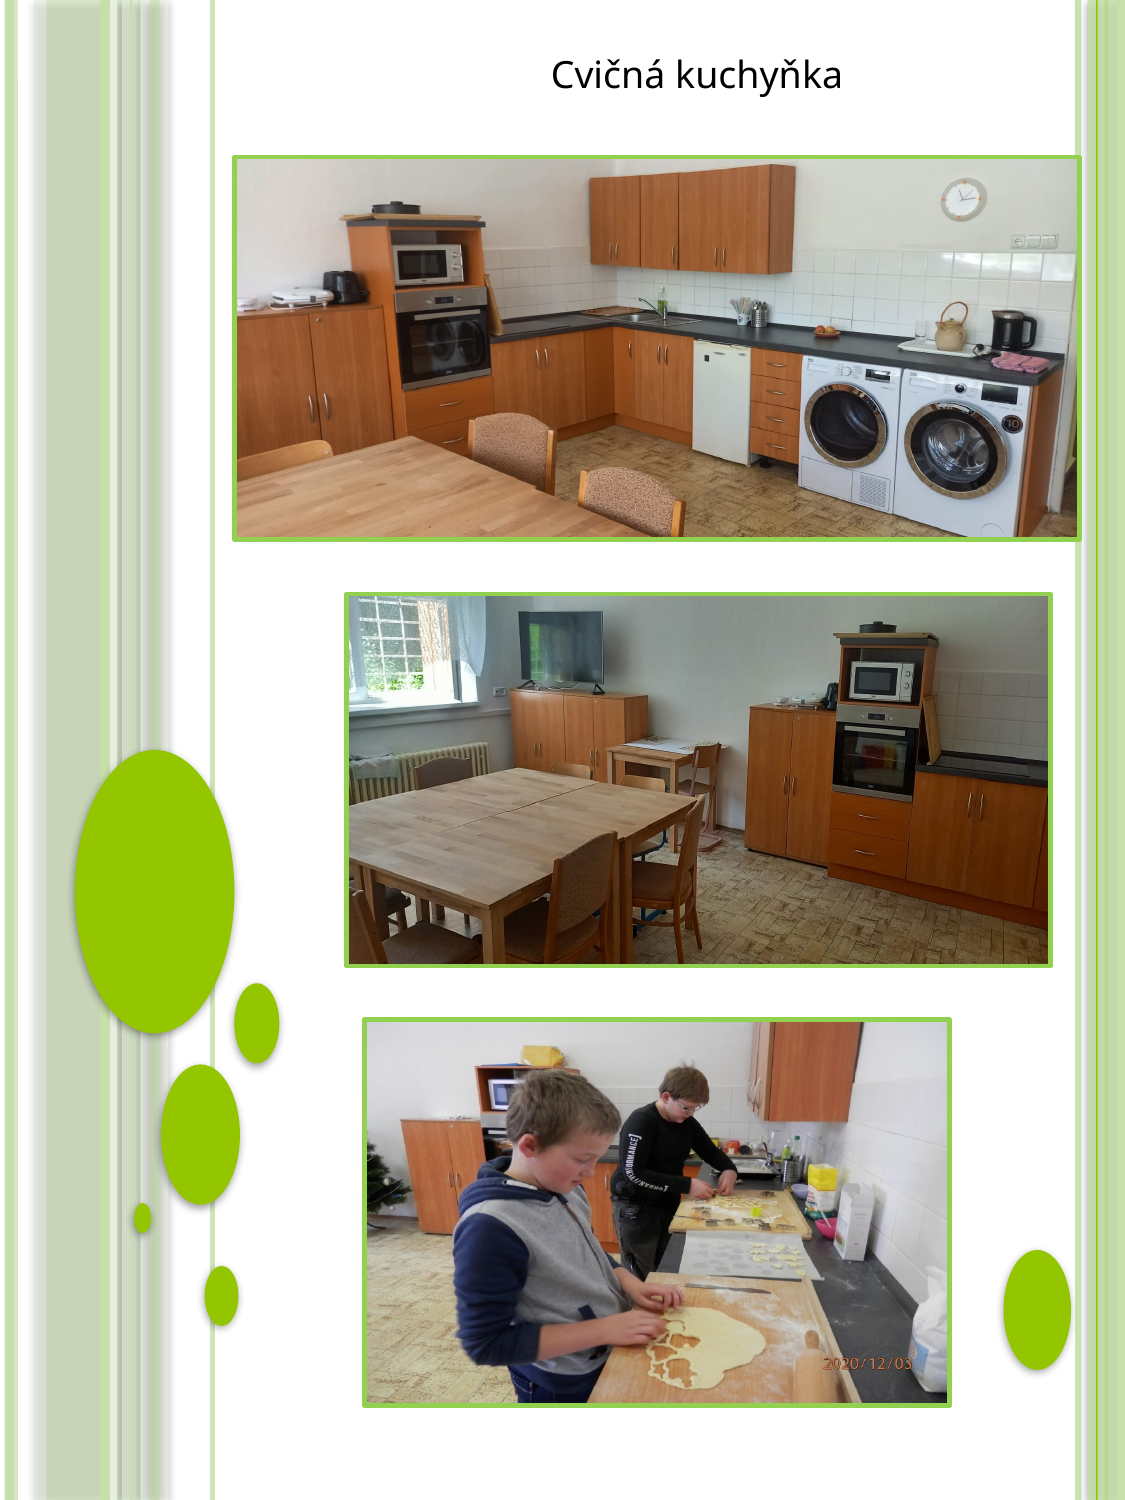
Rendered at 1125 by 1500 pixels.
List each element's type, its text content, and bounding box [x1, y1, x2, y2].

picture [366, 1021, 948, 1404]
text_box Cvičná kuchyňka [536, 43, 859, 104]
picture [236, 158, 1078, 538]
picture [348, 595, 1049, 965]
